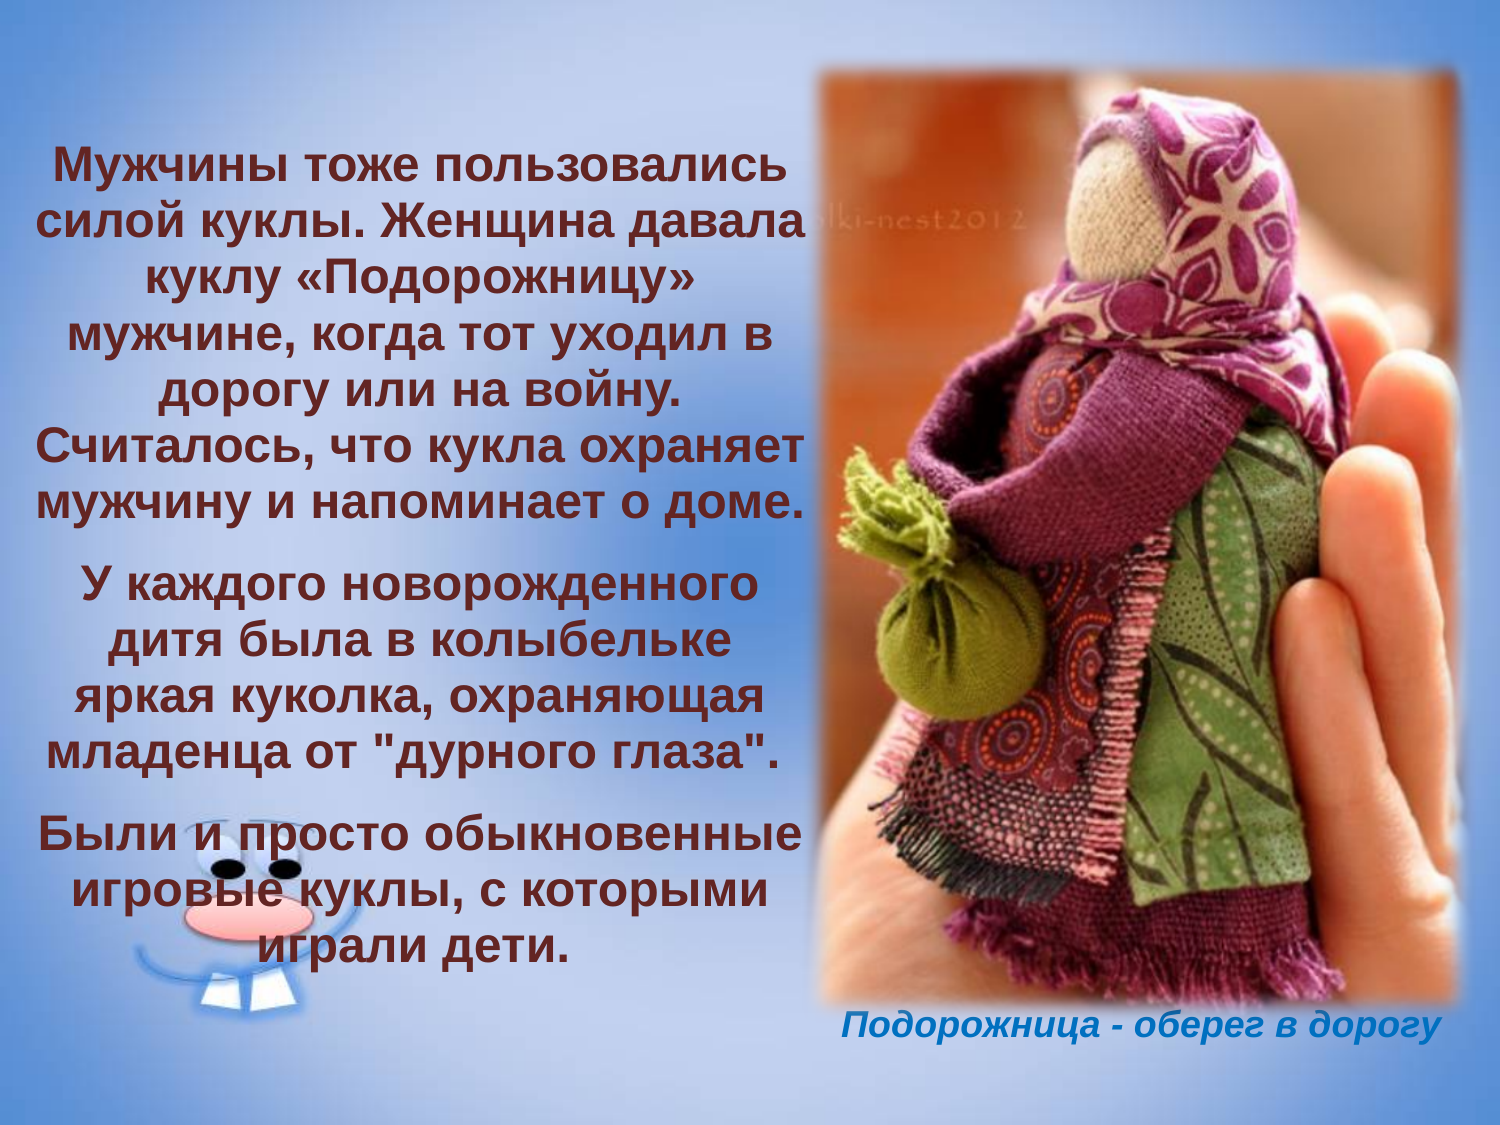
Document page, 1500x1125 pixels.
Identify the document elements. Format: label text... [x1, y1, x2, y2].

text_box Подорожница - оберег в дорогу [826, 1031, 1457, 1053]
text_box Мужчины тоже пользовались силой куклы. Женщина давала куклу «Подорожницу» мужчине, когда тот уходил в дорогу или на войну. Считалось, что кукла охраняет мужчину и напоминает о доме. У каждого новорожденного дитя была в колыбельке яркая куколка, охраняющая младенца от "дурного глаза". Были и просто обыкновенные игровые куклы, с которыми играли дети. [18, 127, 796, 981]
picture [0, 0, 1500, 1125]
